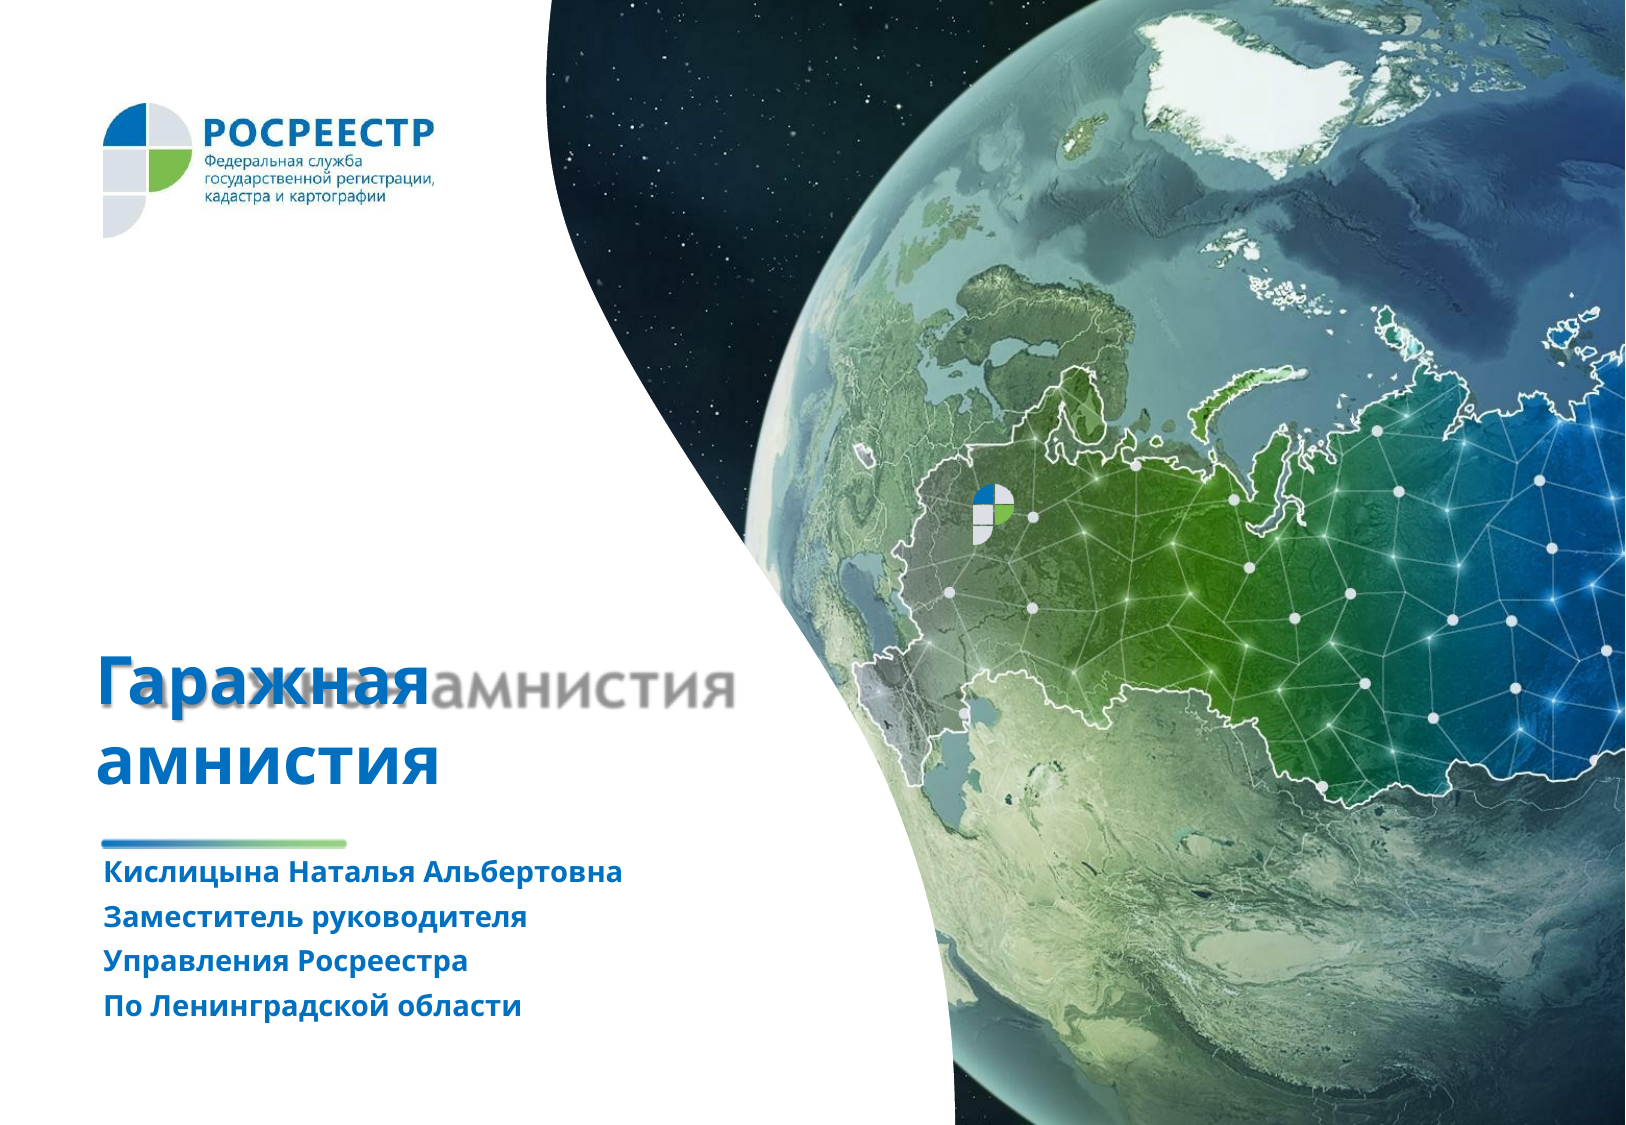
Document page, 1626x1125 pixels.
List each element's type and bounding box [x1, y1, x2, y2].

text_box [0, 0, 1625, 1125]
